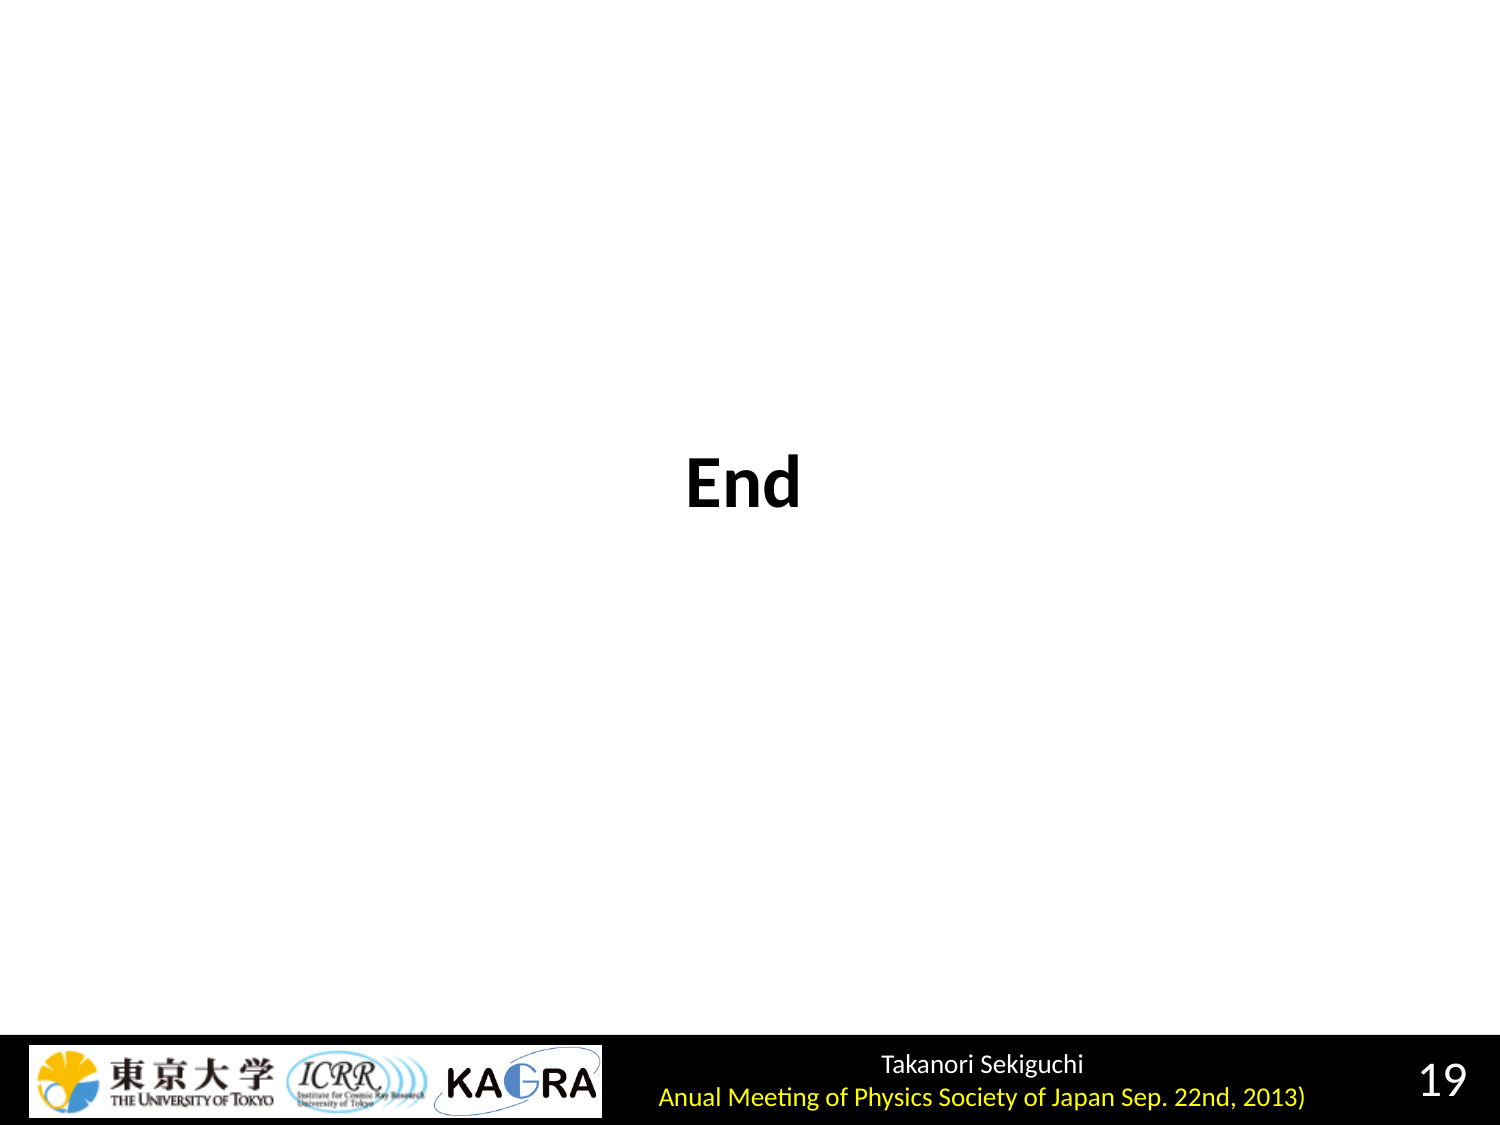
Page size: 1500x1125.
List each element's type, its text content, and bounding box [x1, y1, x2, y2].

slide_number 19 [1352, 1046, 1483, 1107]
title End [29, 420, 1459, 535]
picture [29, 1045, 602, 1118]
